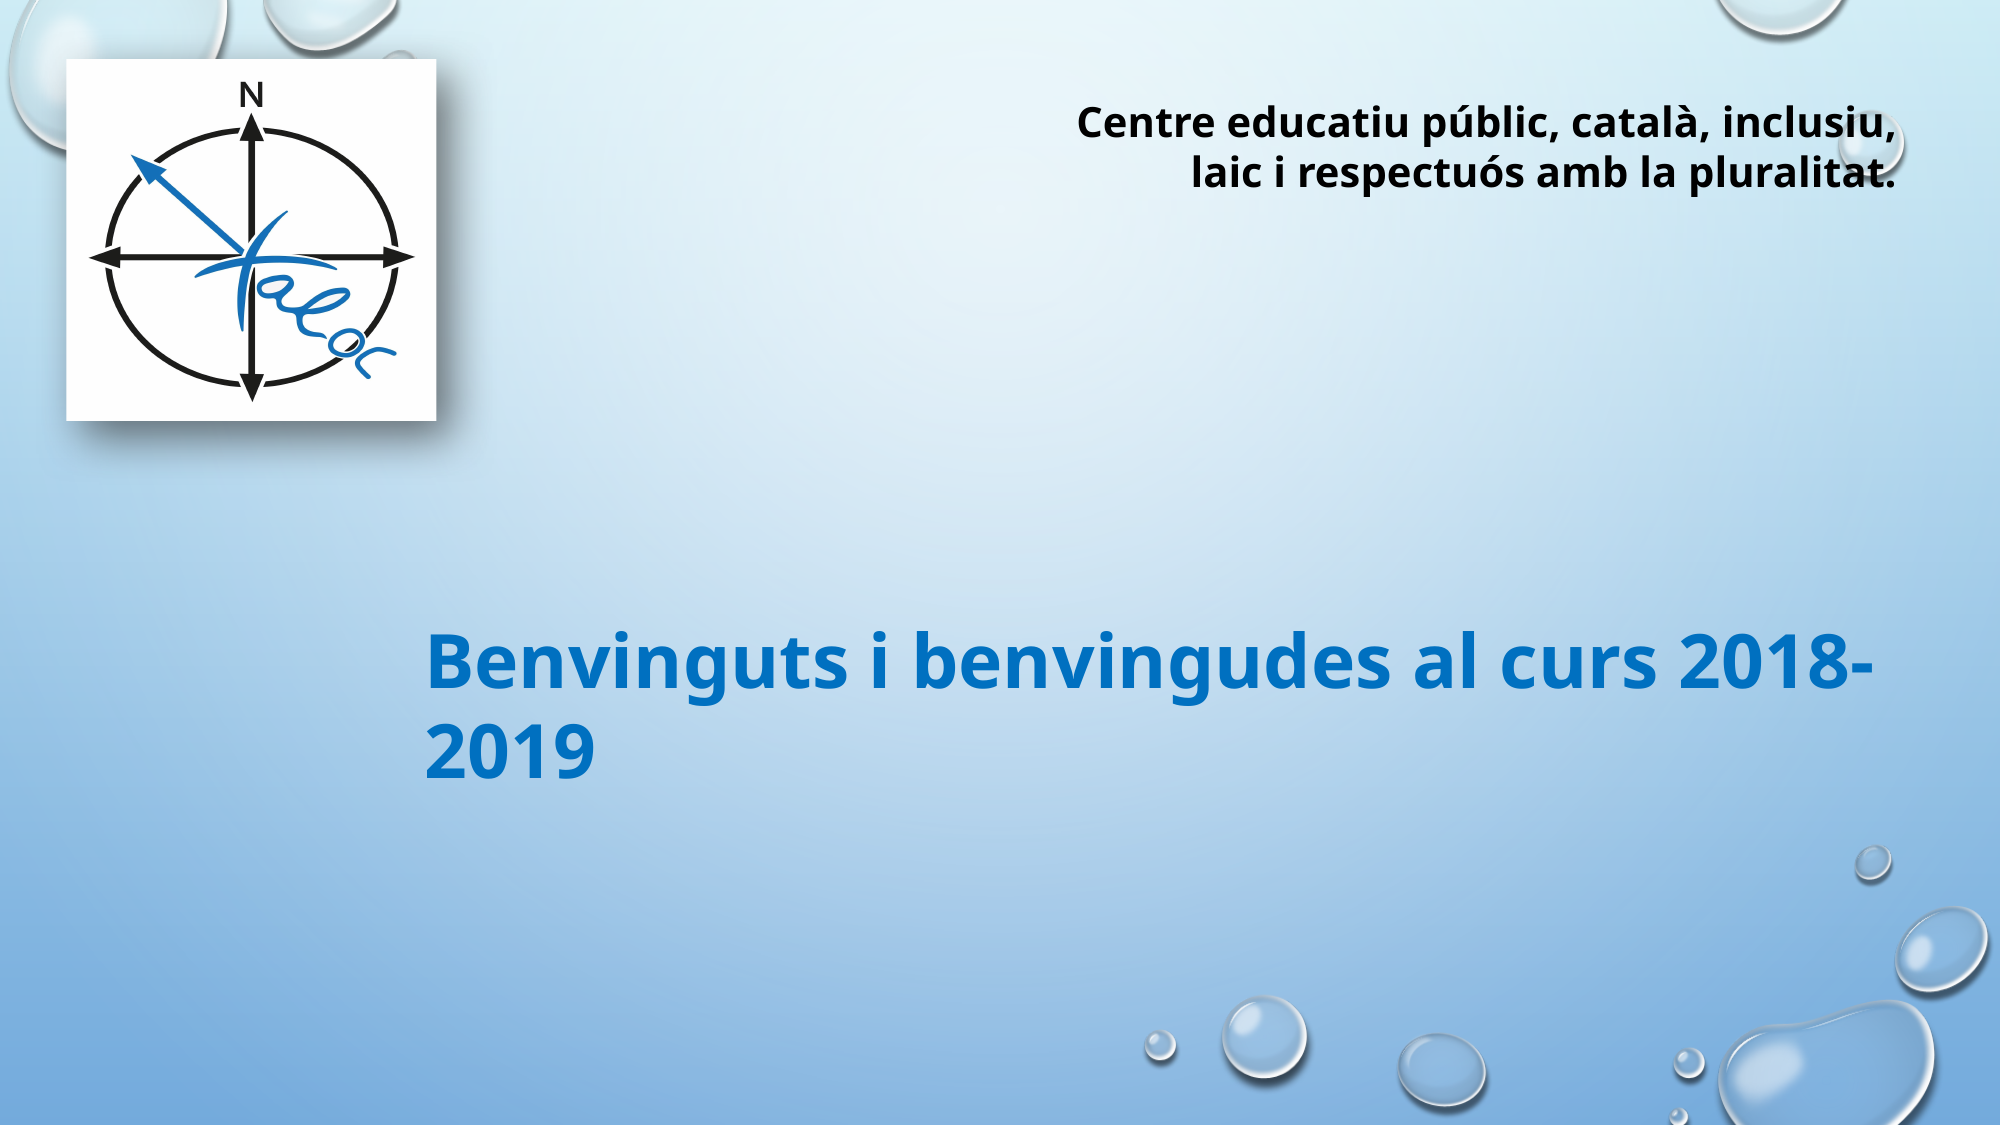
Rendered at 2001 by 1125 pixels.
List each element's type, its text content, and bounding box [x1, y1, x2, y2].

text_box Benvinguts i benvingudes al curs 2018-2019 [409, 606, 1912, 802]
text_box Centre educatiu públic, català, inclusiu, laic i respectuós amb la pluralitat. [998, 88, 1912, 204]
picture [0, 0, 2000, 1125]
